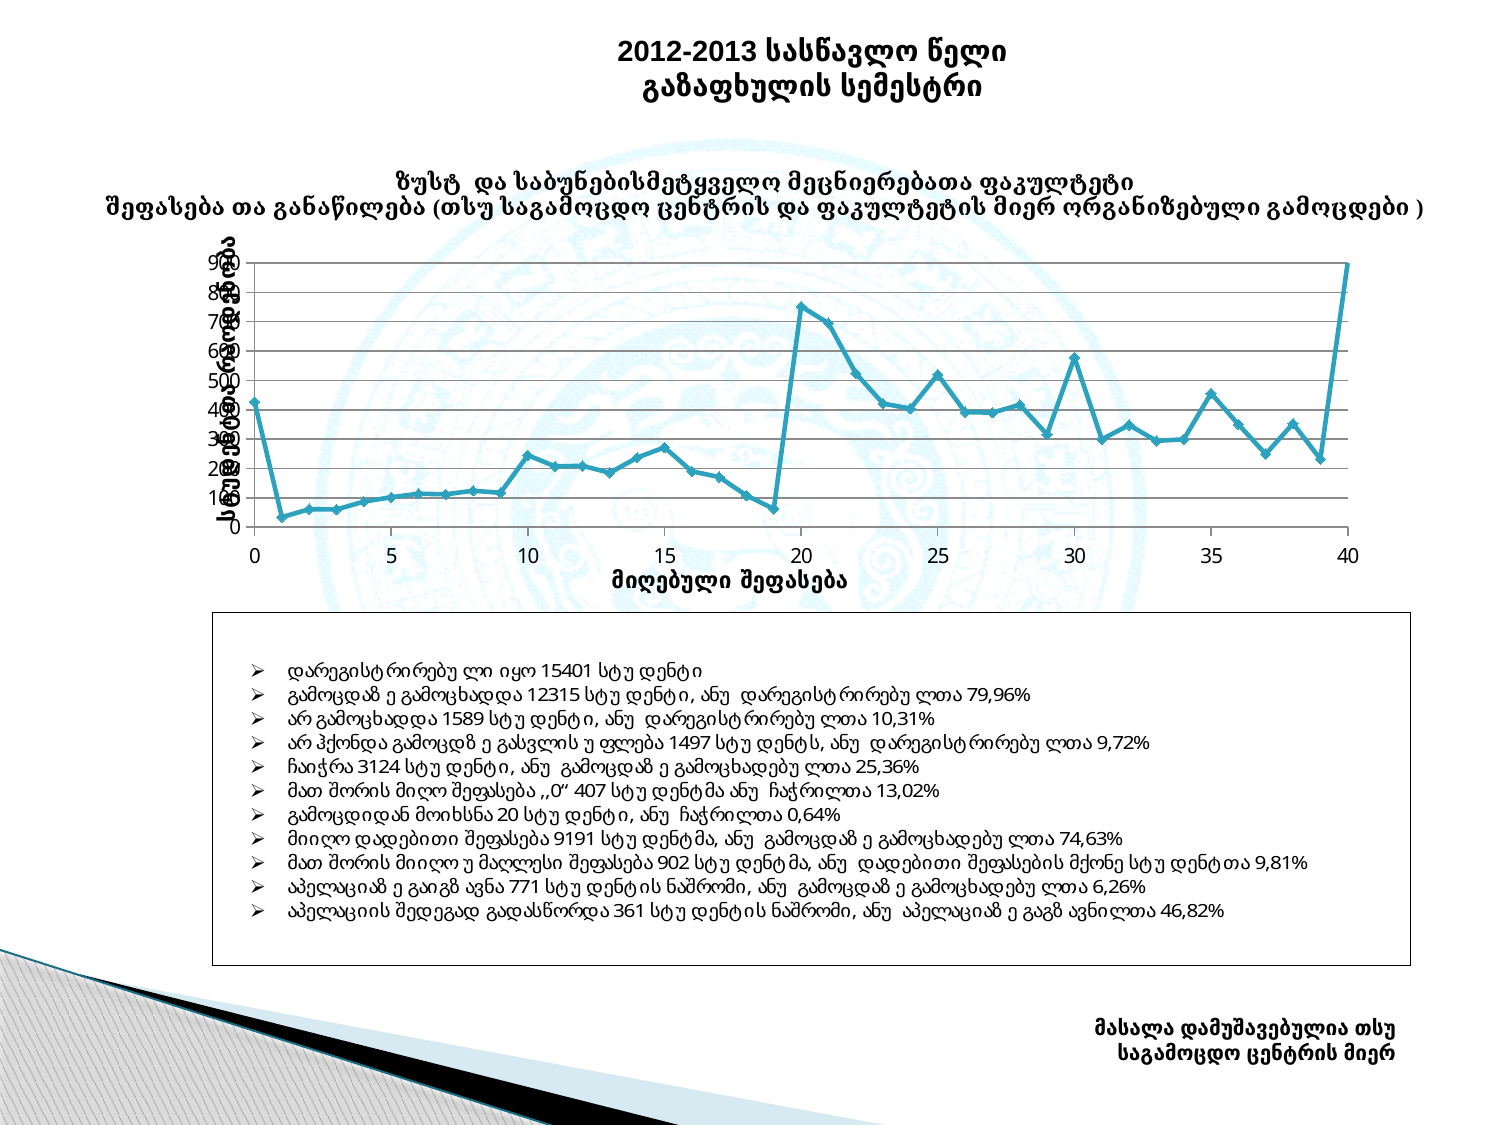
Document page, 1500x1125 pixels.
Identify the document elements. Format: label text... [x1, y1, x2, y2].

chart [99, 137, 1393, 626]
text_box 2012-2013 სასწავლო წელი გაზაფხულის სემესტრი [587, 24, 1038, 110]
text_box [212, 612, 1412, 966]
footer მასალა დამუშავებულია თსუ საგამოცდო ცენტრის მიერ [1025, 1012, 1411, 1073]
